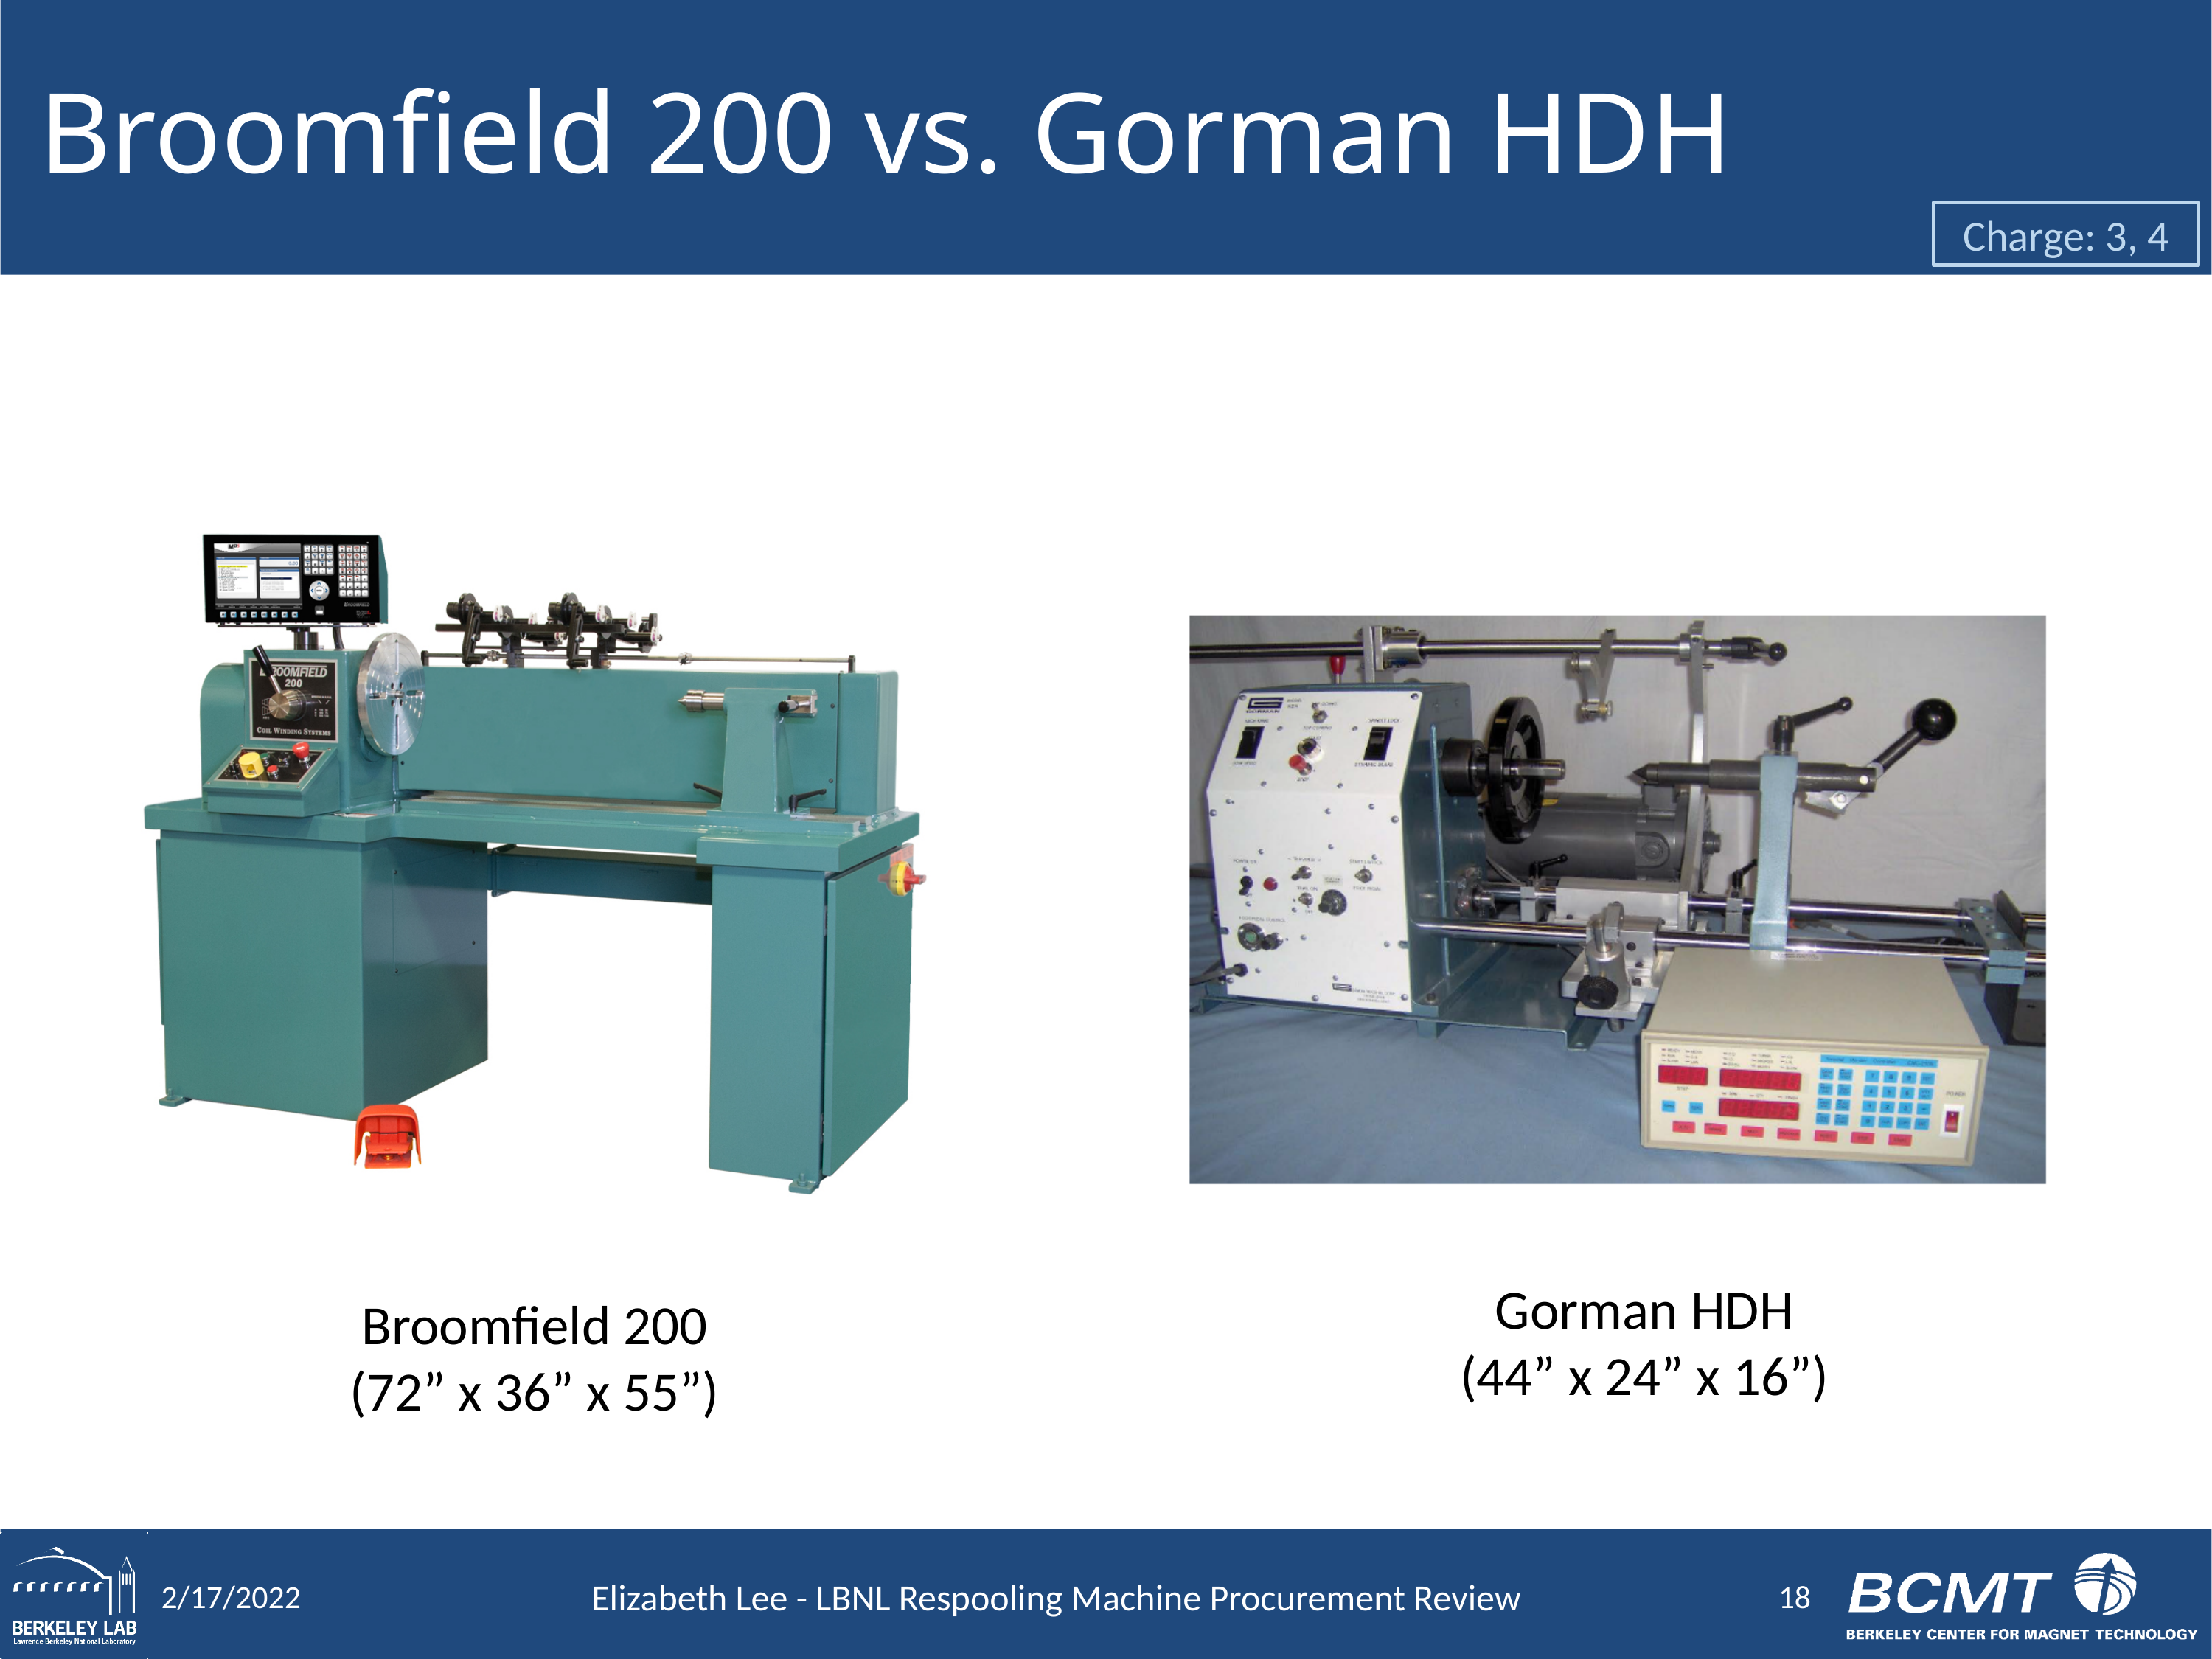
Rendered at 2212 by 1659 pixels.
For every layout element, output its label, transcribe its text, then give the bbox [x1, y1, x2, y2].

text_box Broomfield 200 (72” x 36” x 55”) [301, 1283, 768, 1427]
footer Elizabeth Lee - LBNL Respooling Machine Procurement Review [434, 1551, 1680, 1641]
text_box Gorman HDH (44” x 24” x 16”) [1411, 1267, 1879, 1478]
picture [1168, 605, 2058, 1192]
text_box Charge: 3, 4 [1933, 202, 2199, 265]
picture [135, 526, 934, 1197]
picture [1845, 1550, 2203, 1641]
slide_number 18 [1714, 1532, 1823, 1659]
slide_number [150, 1545, 385, 1647]
picture [0, 1532, 148, 1659]
title Broomfield 200 vs. Gorman HDH [28, 5, 2184, 269]
